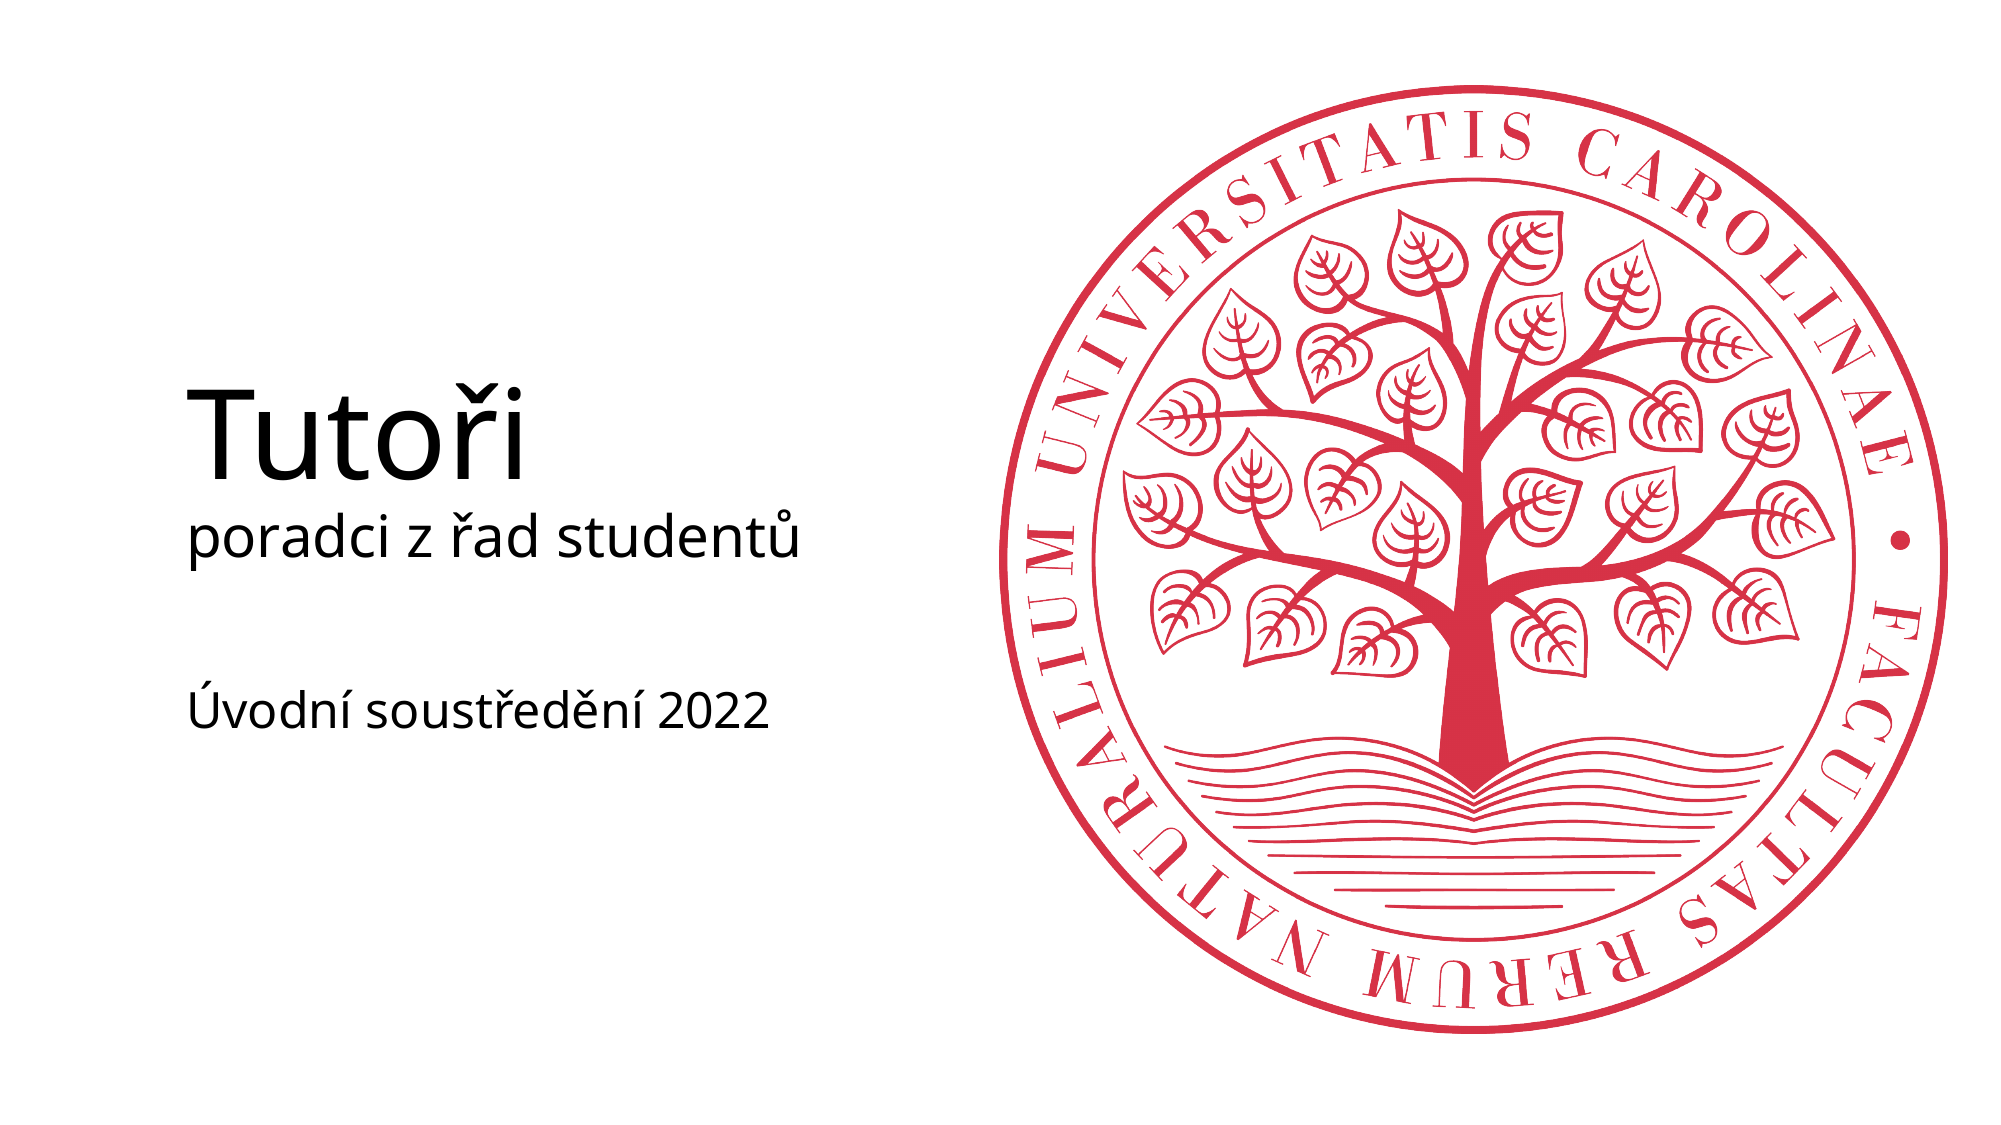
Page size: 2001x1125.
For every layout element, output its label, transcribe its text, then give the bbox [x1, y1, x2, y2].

title Tutoři poradci z řad studentů [171, 185, 994, 578]
subtitle Úvodní soustředění 2022 [171, 677, 994, 950]
picture [999, 85, 1948, 1034]
